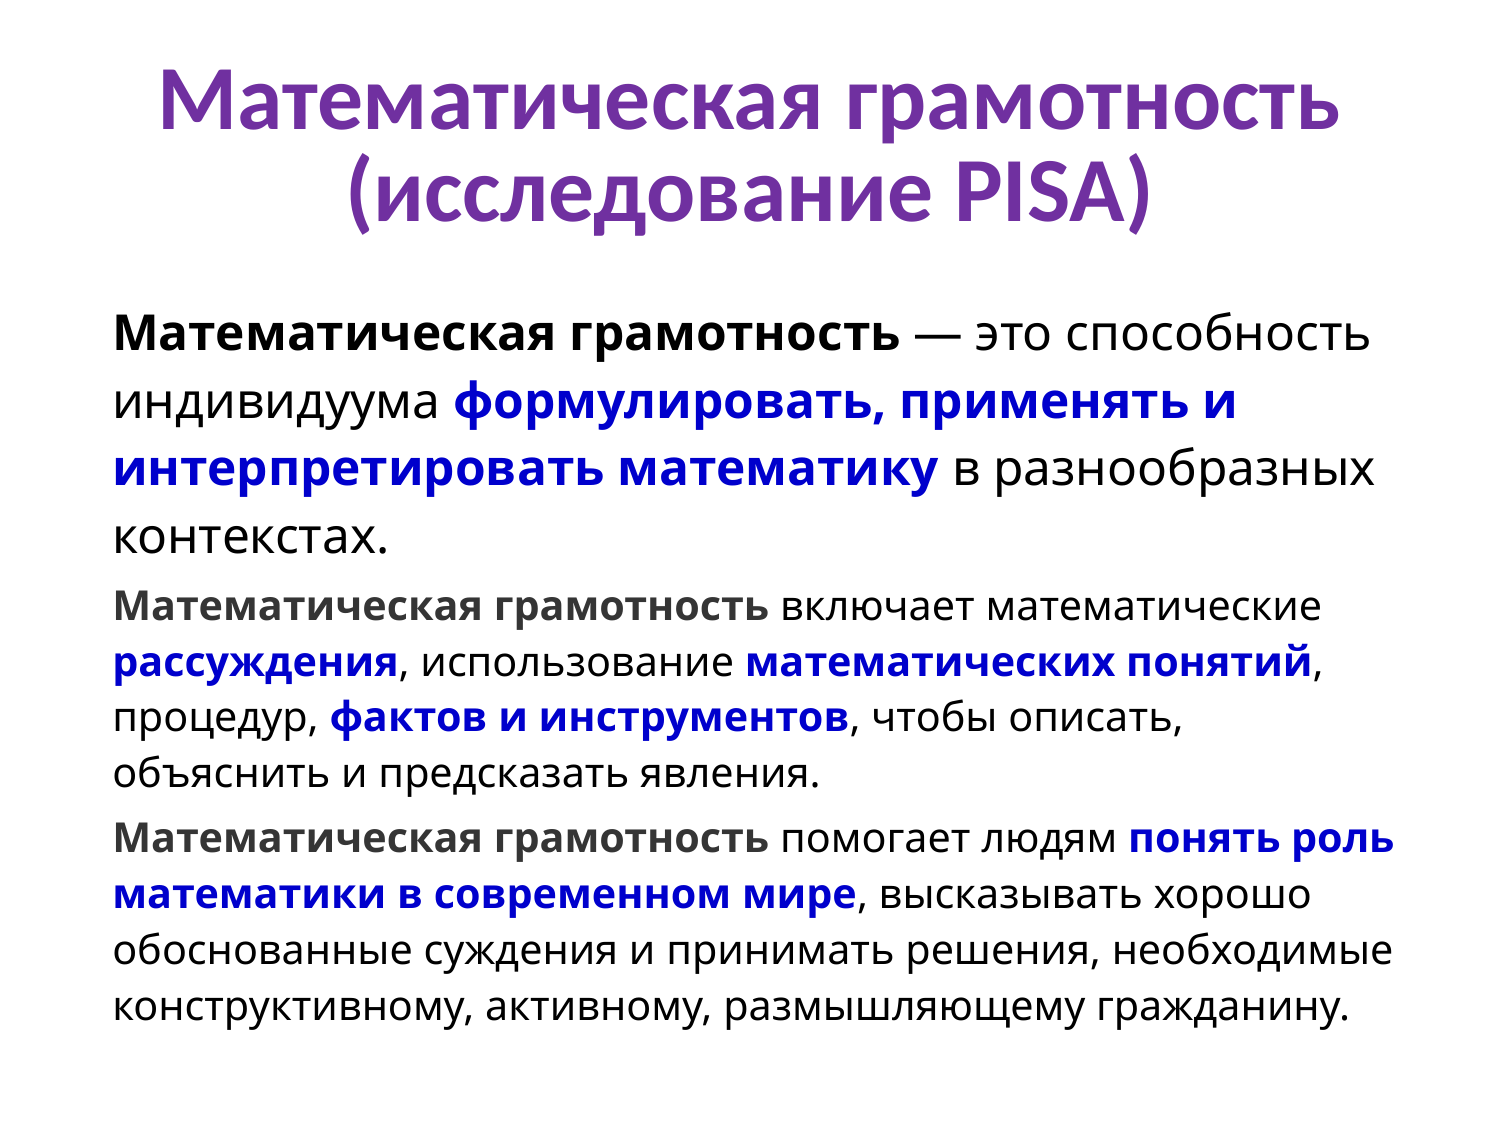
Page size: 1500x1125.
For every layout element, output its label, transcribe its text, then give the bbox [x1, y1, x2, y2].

title Математическая грамотность (исследование PISA) [75, 37, 1425, 268]
list Математическая грамотность — это способность индивидуума формулировать, применять и интерпретировать математику в разнообразных контекстах. Математическая грамотность включает математические рассуждения, использование математических понятий, процедур, фактов и инструментов, чтобы описать, объяснить и предсказать явления. Математическая грамотность помогает людям понять роль математики в современном мире, высказывать хорошо обоснованные суждения и принимать решения, необходимые конструктивному, активному, размышляющему гражданину. [97, 290, 1412, 1071]
